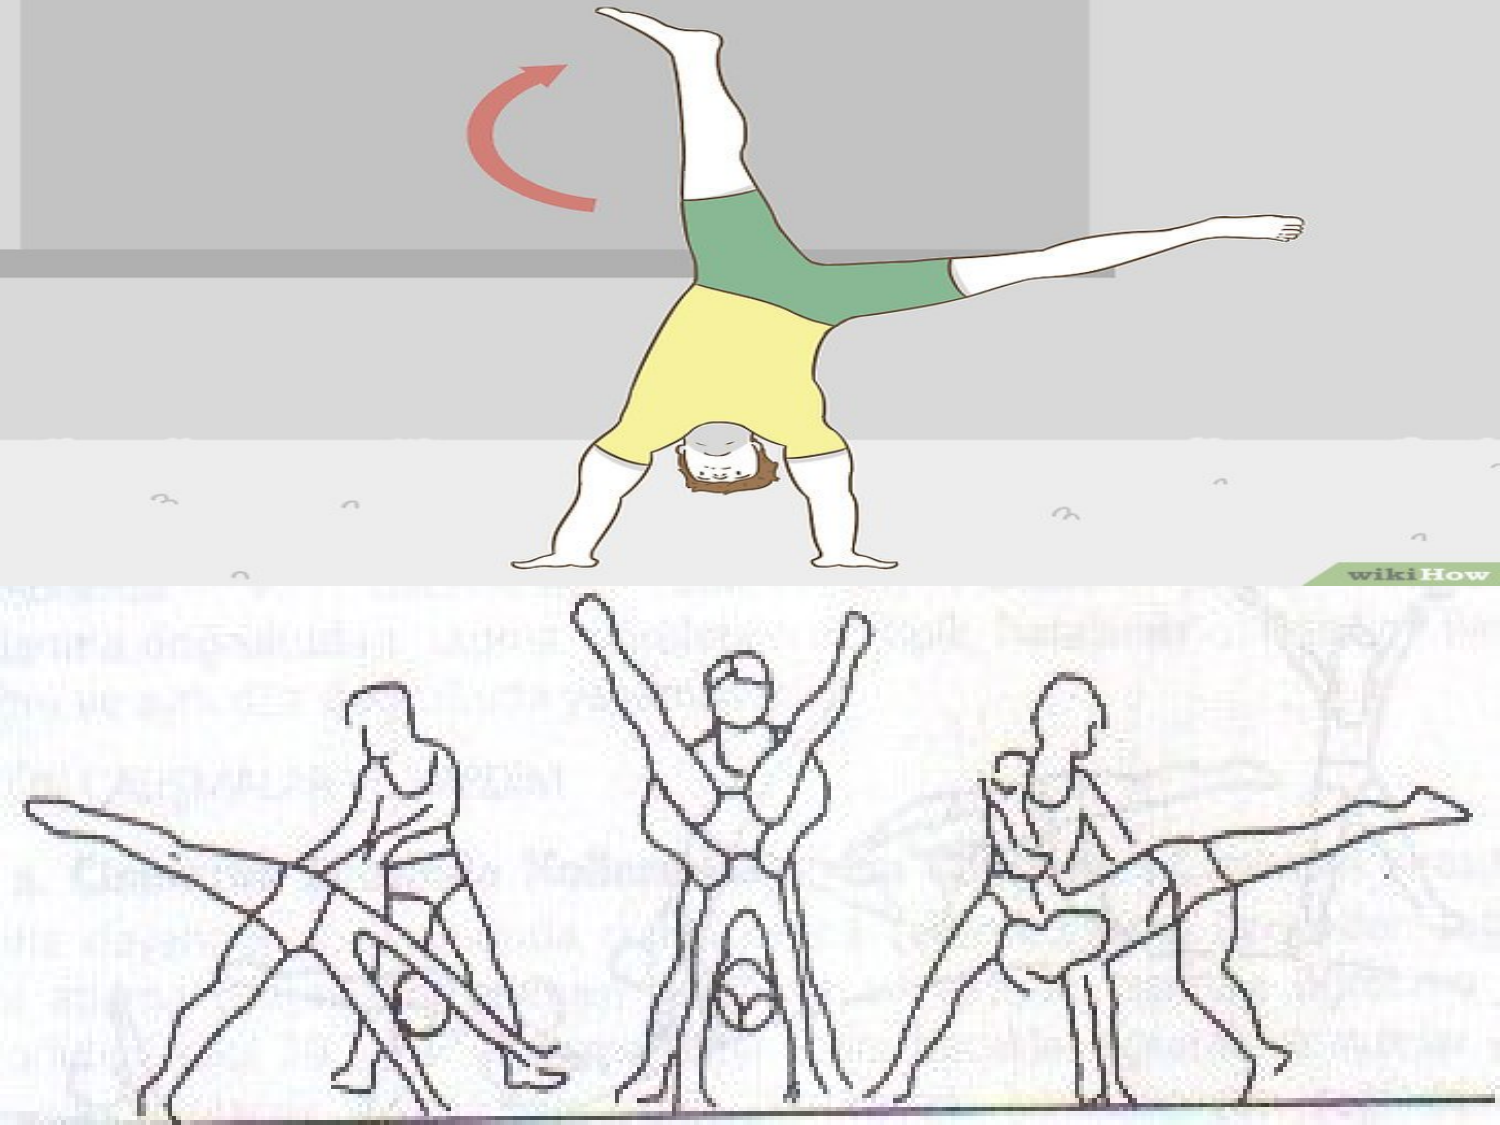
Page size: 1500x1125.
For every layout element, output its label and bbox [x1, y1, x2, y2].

picture [0, 0, 1500, 587]
list [0, 596, 1500, 1125]
